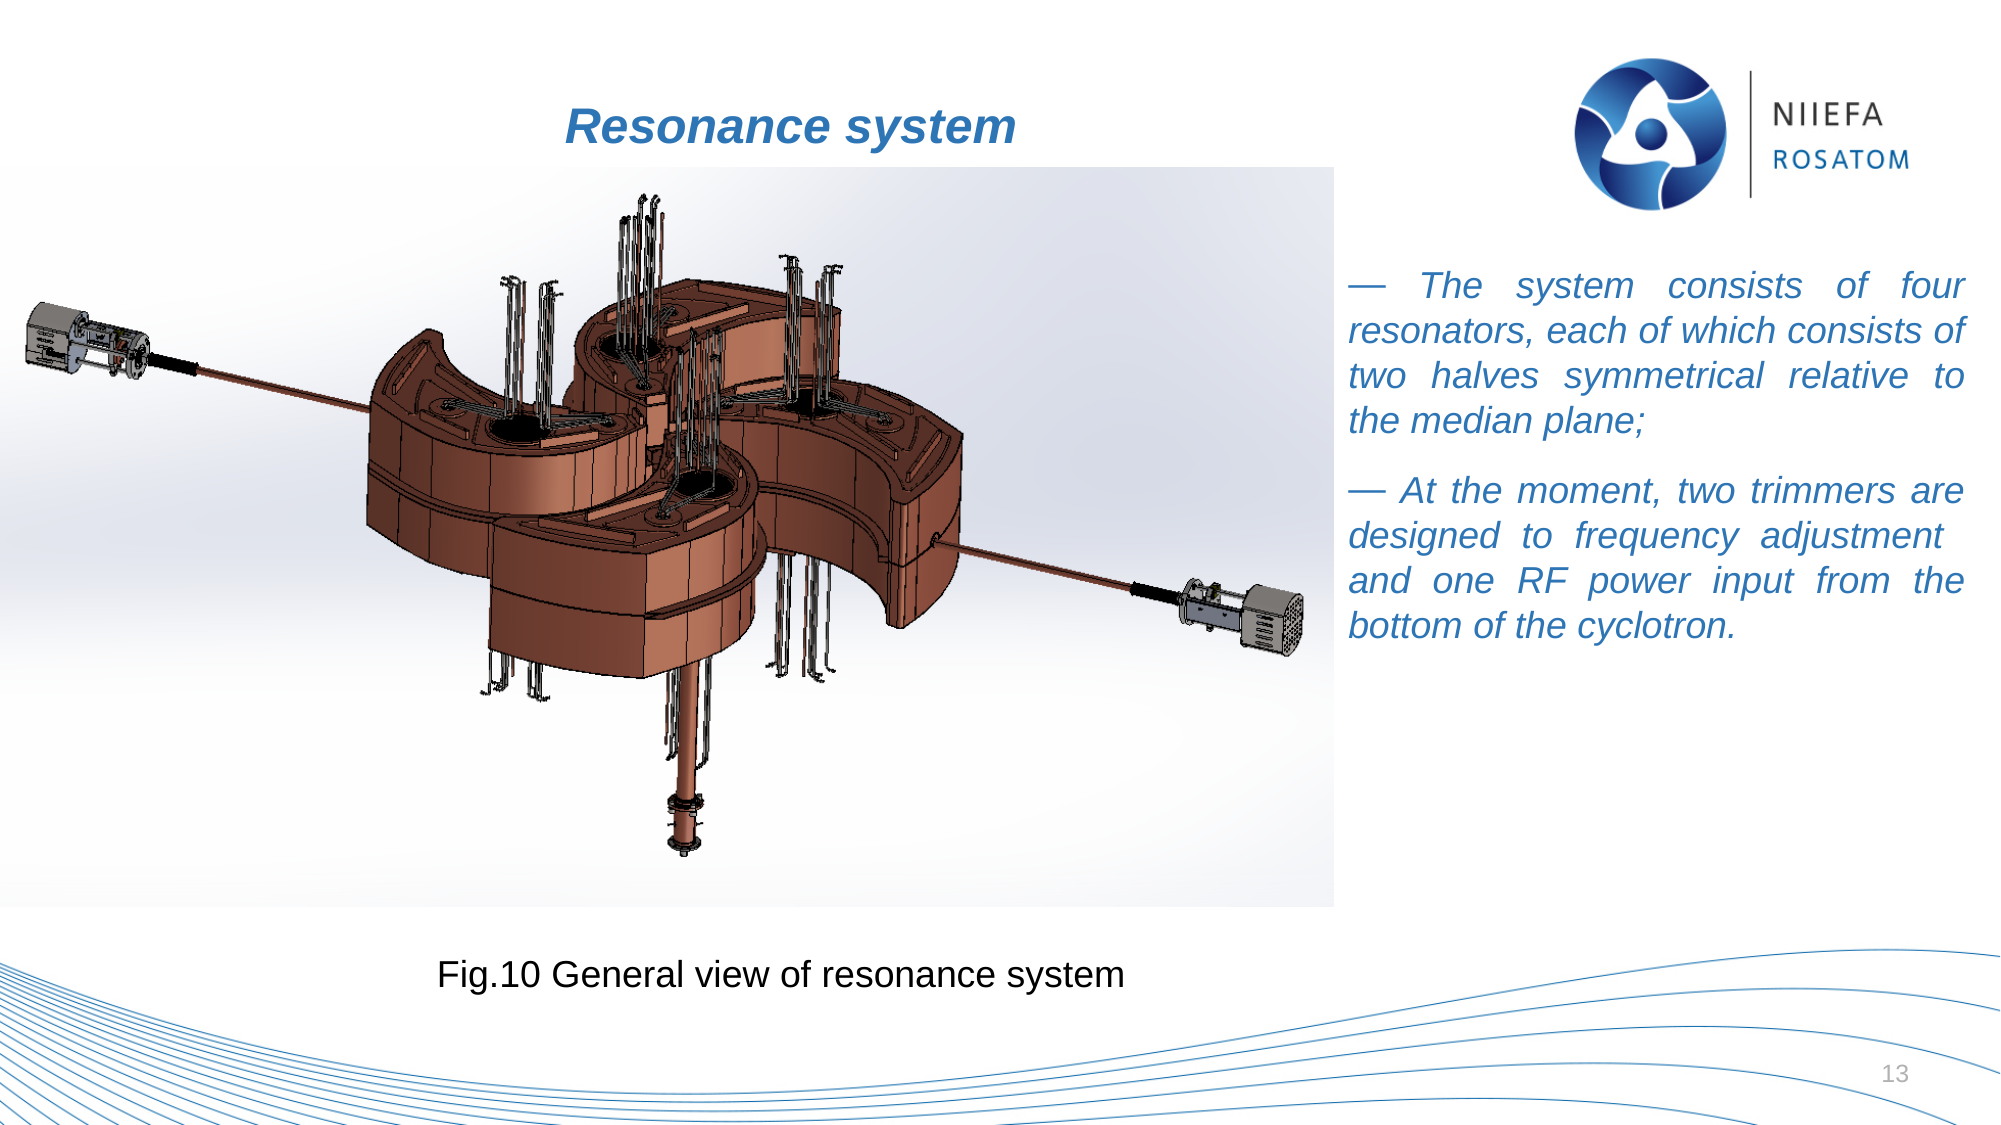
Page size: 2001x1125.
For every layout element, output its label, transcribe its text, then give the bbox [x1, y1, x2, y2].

text_box The system consists of four resonators, each of which consists of two halves symmetrical relative to the median plane; At the moment, two trimmers are designed to frequency adjustment and one RF power input from the bottom of the cyclotron. [1334, 253, 1980, 724]
title Resonance system [84, 52, 1498, 202]
picture [0, 0, 2001, 1125]
slide_number 13 [1474, 1042, 1925, 1103]
text_box Fig.10 General view of resonance system [422, 943, 1141, 1003]
